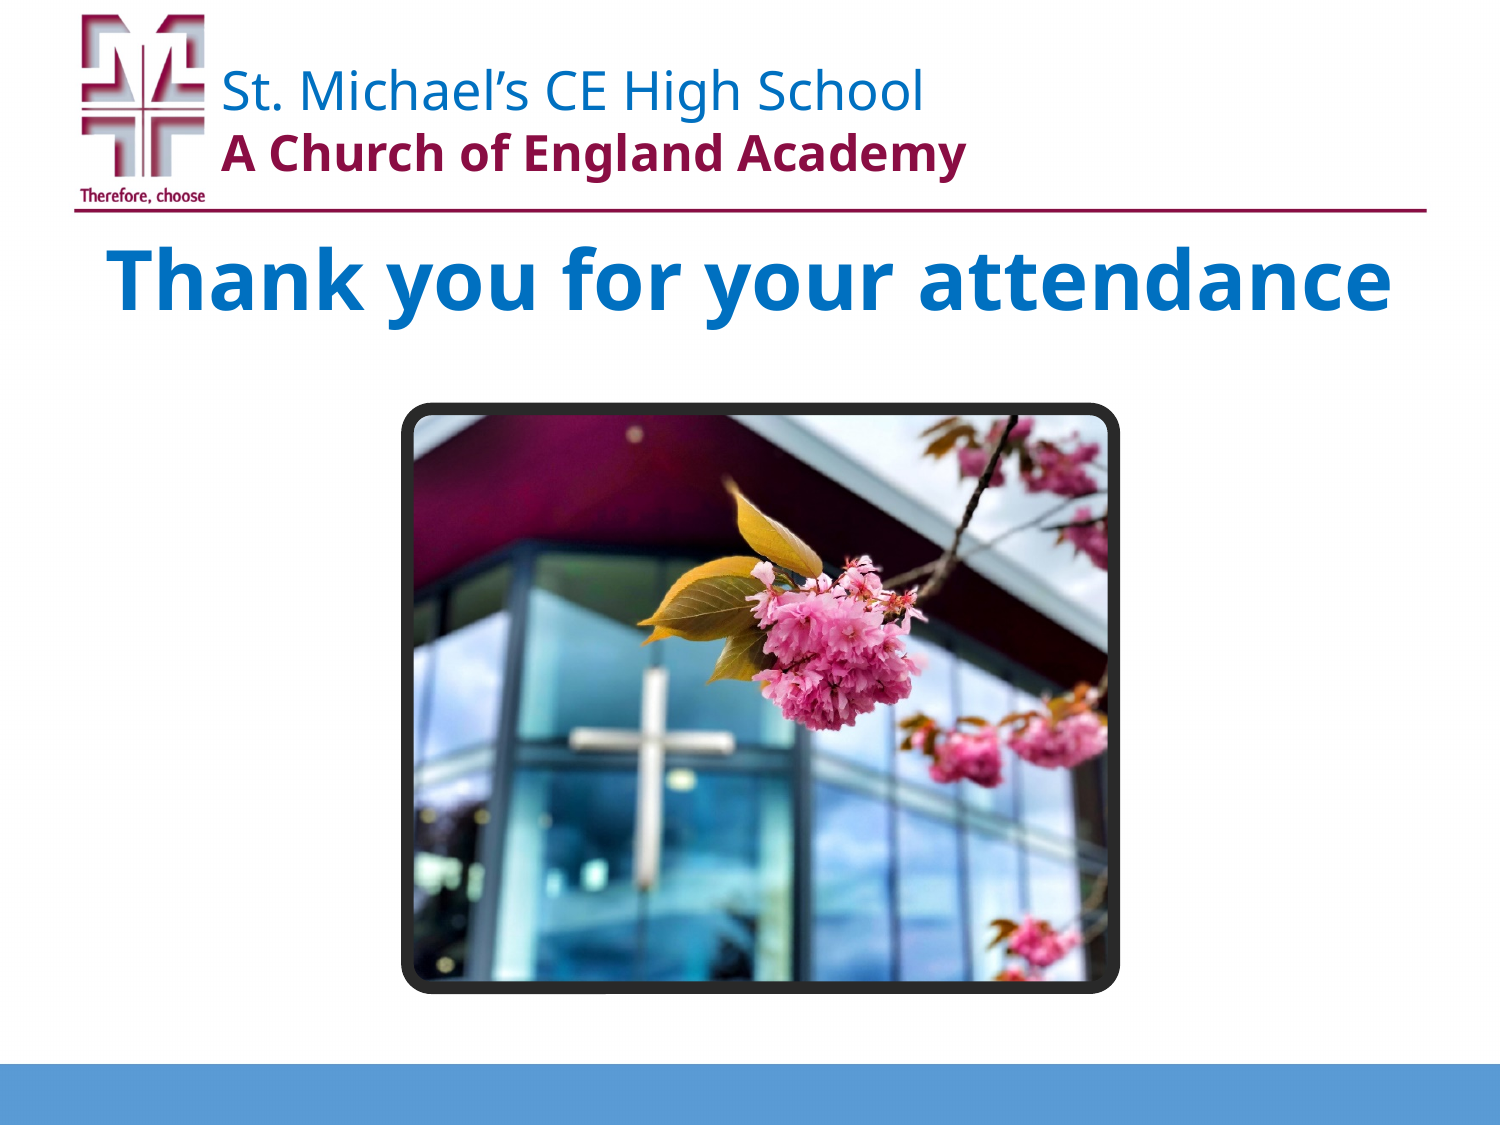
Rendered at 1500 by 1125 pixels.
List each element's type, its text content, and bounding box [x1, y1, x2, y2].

picture [0, 0, 1500, 1125]
text_box Thank you for your attendance [29, 219, 1471, 335]
text_box St. Michael’s CE High School A Church of England Academy [206, 0, 1058, 189]
